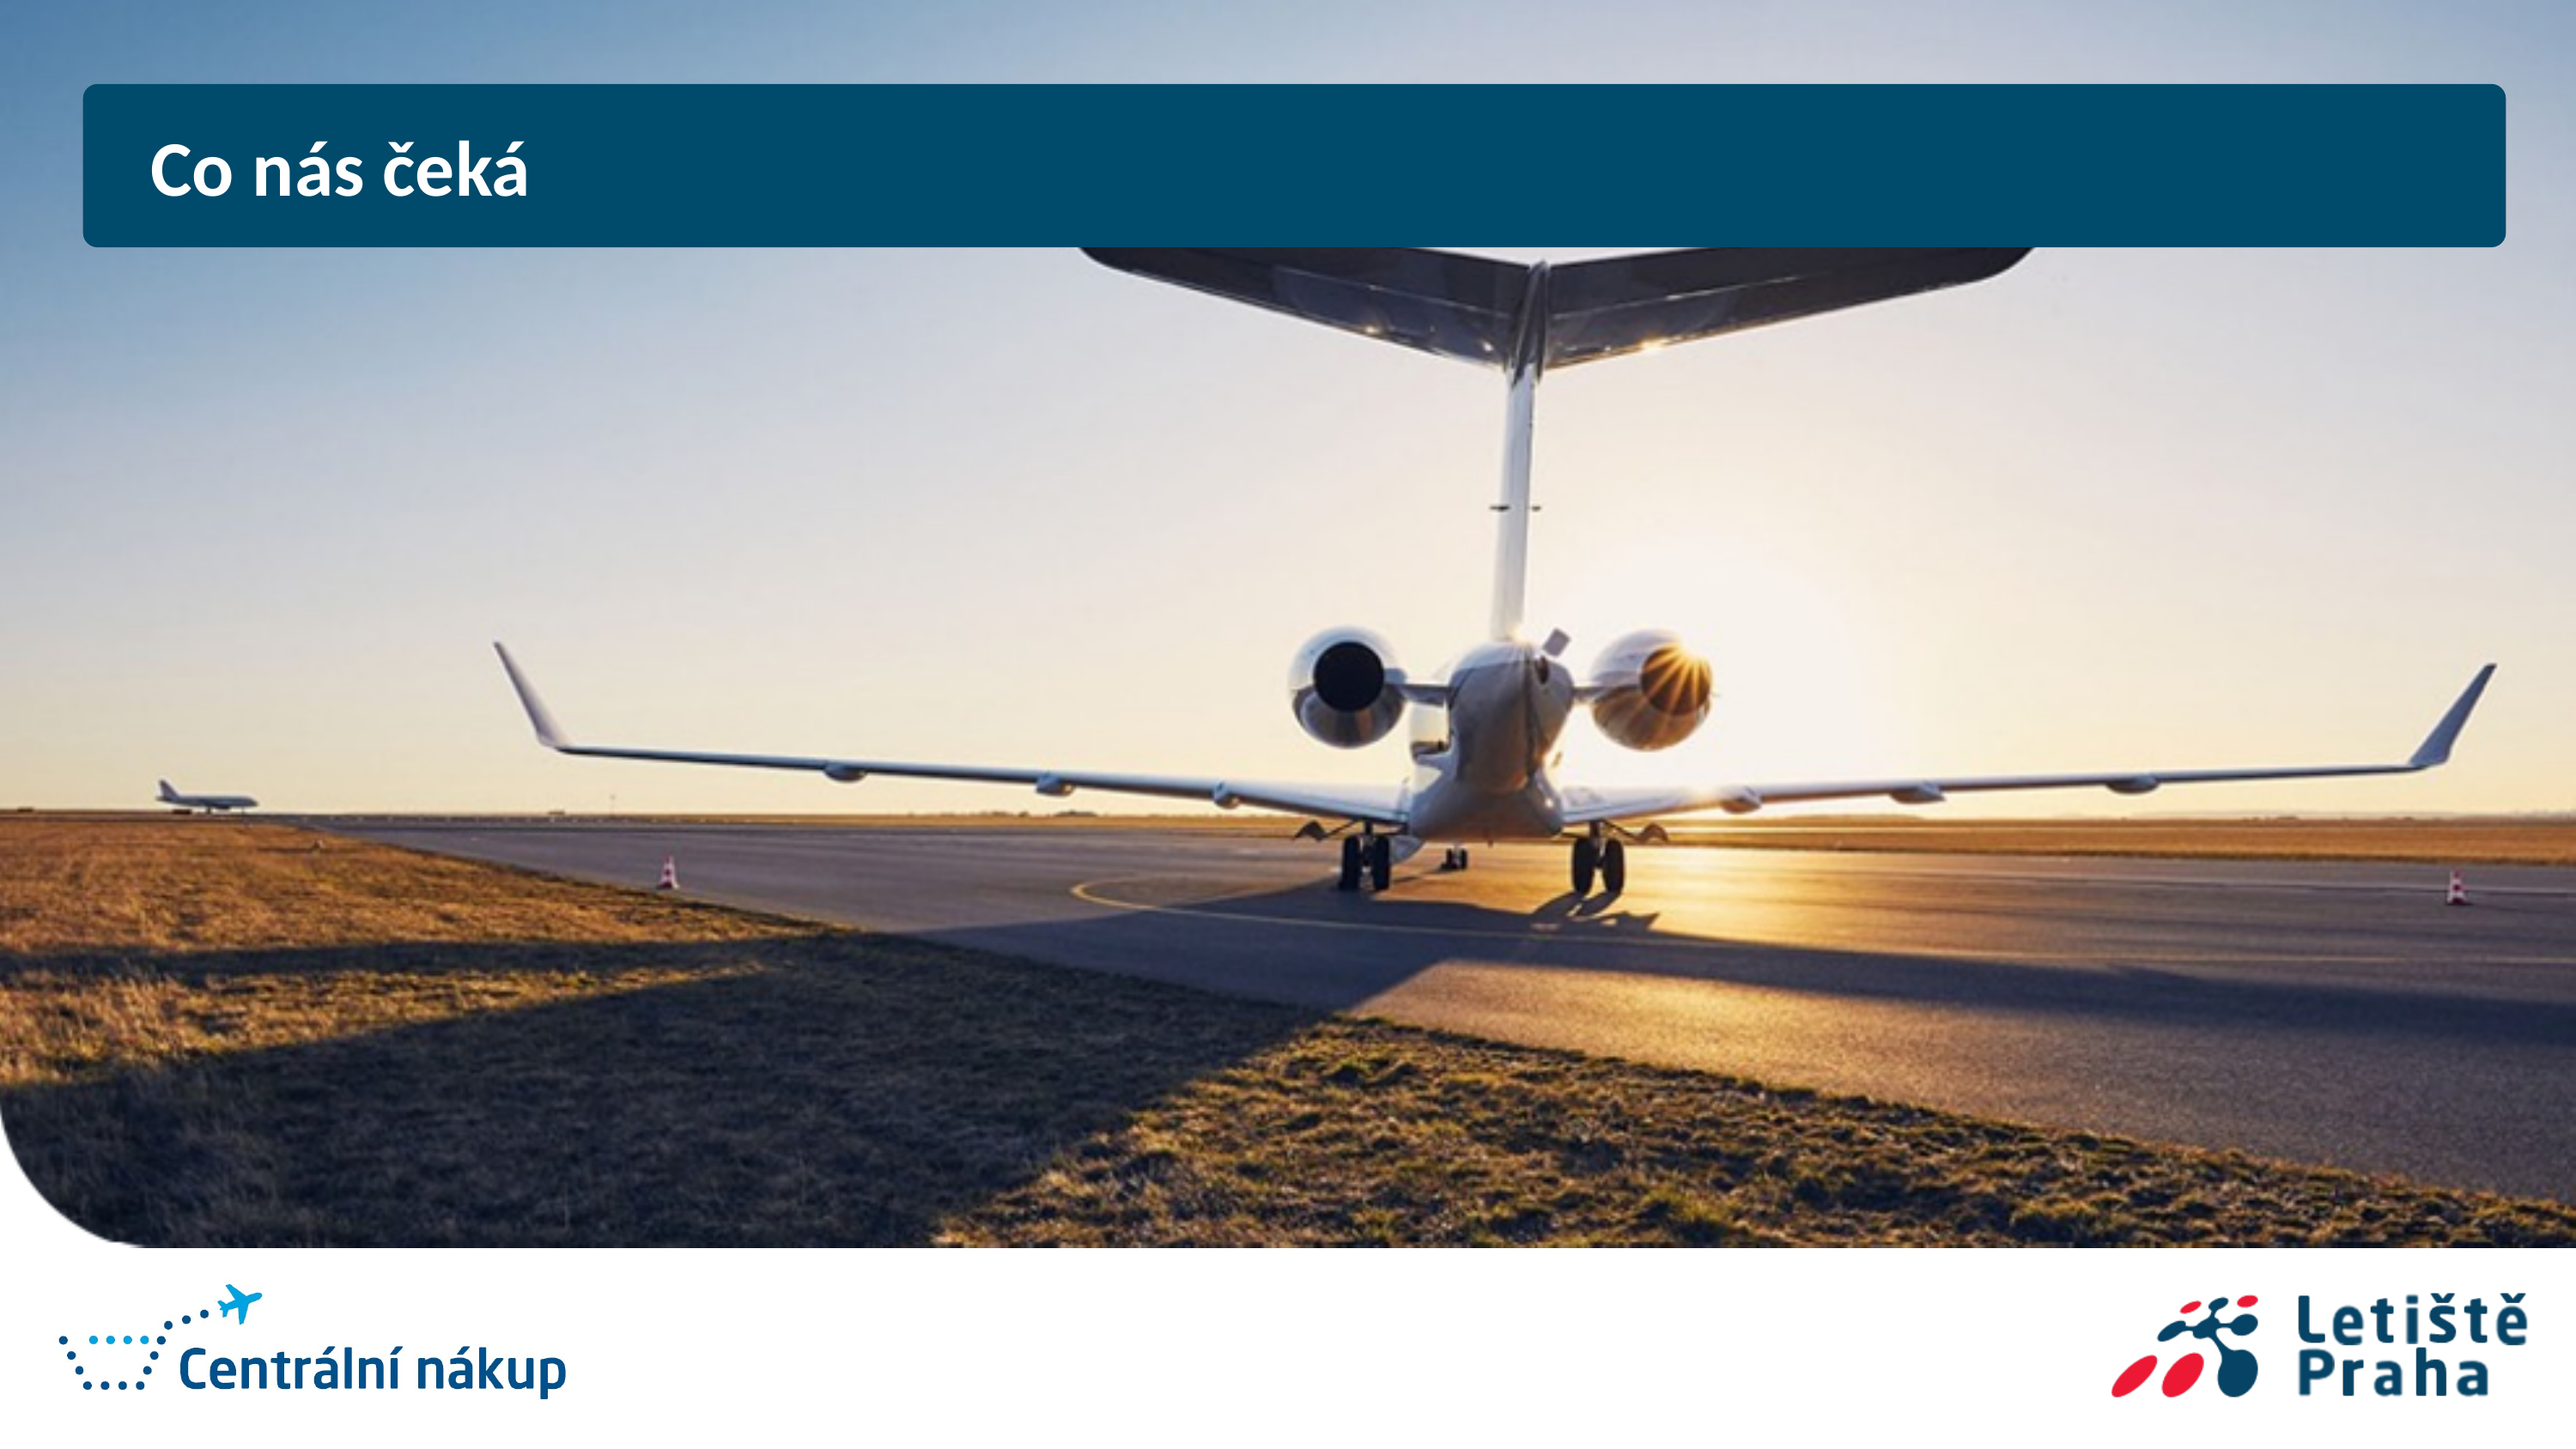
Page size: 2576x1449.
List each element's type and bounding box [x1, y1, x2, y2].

picture [2111, 1290, 2531, 1398]
picture [45, 1258, 595, 1431]
picture [0, 0, 2576, 1248]
